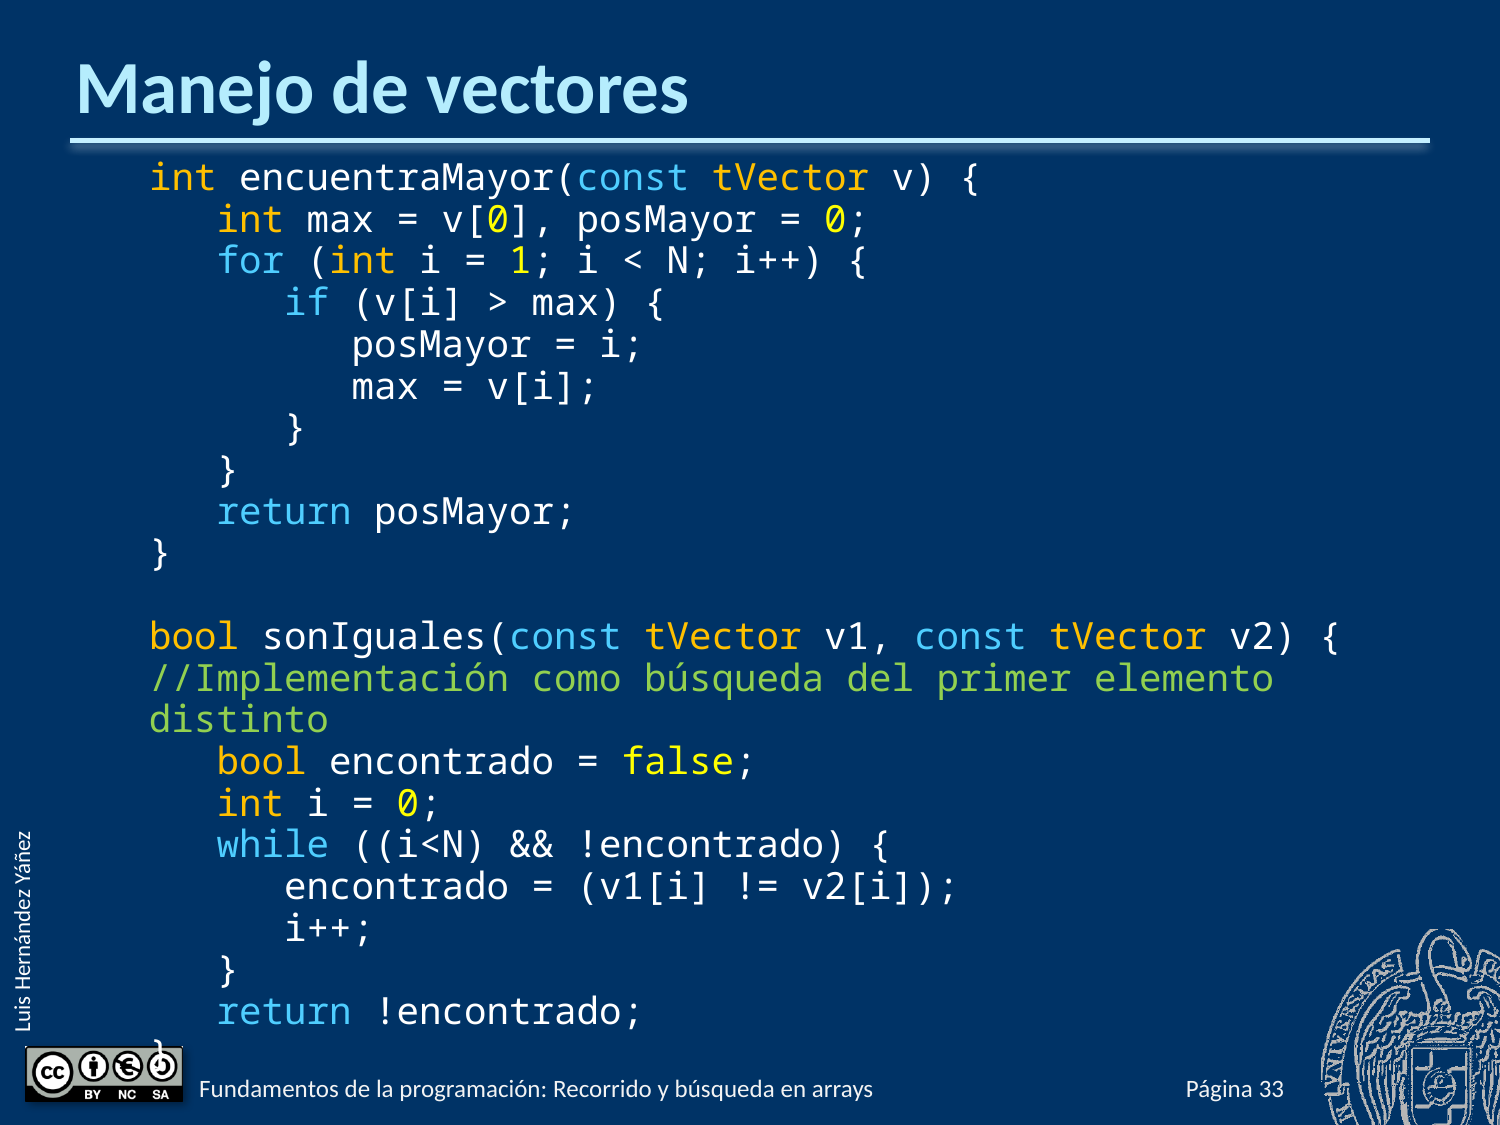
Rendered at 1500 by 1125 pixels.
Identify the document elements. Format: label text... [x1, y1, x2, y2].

footer Fundamentos de la programación: Recorrido y búsqueda en arrays [199, 1042, 1114, 1103]
picture [25, 1046, 183, 1102]
slide_number Página 620 [1136, 1042, 1285, 1103]
list int encuentraMayor(const tVector v) { int max = v[0], posMayor = 0; for (int i = 1; i < N; i++) { if (v[i] > max) { posMayor = i; max = v[i]; } } return posMayor; } bool sonIguales(const tVector v1, const tVector v2) { //Implementación como búsqueda del primer elemento distinto bool encontrado = false; int i = 0; while ((i<N) && !encontrado) { encontrado = (v1[i] != v2[i]); i++; } return !encontrado; } [75, 149, 1447, 988]
title Manejo de vectores [75, 46, 1425, 129]
picture [1321, 929, 1500, 1125]
